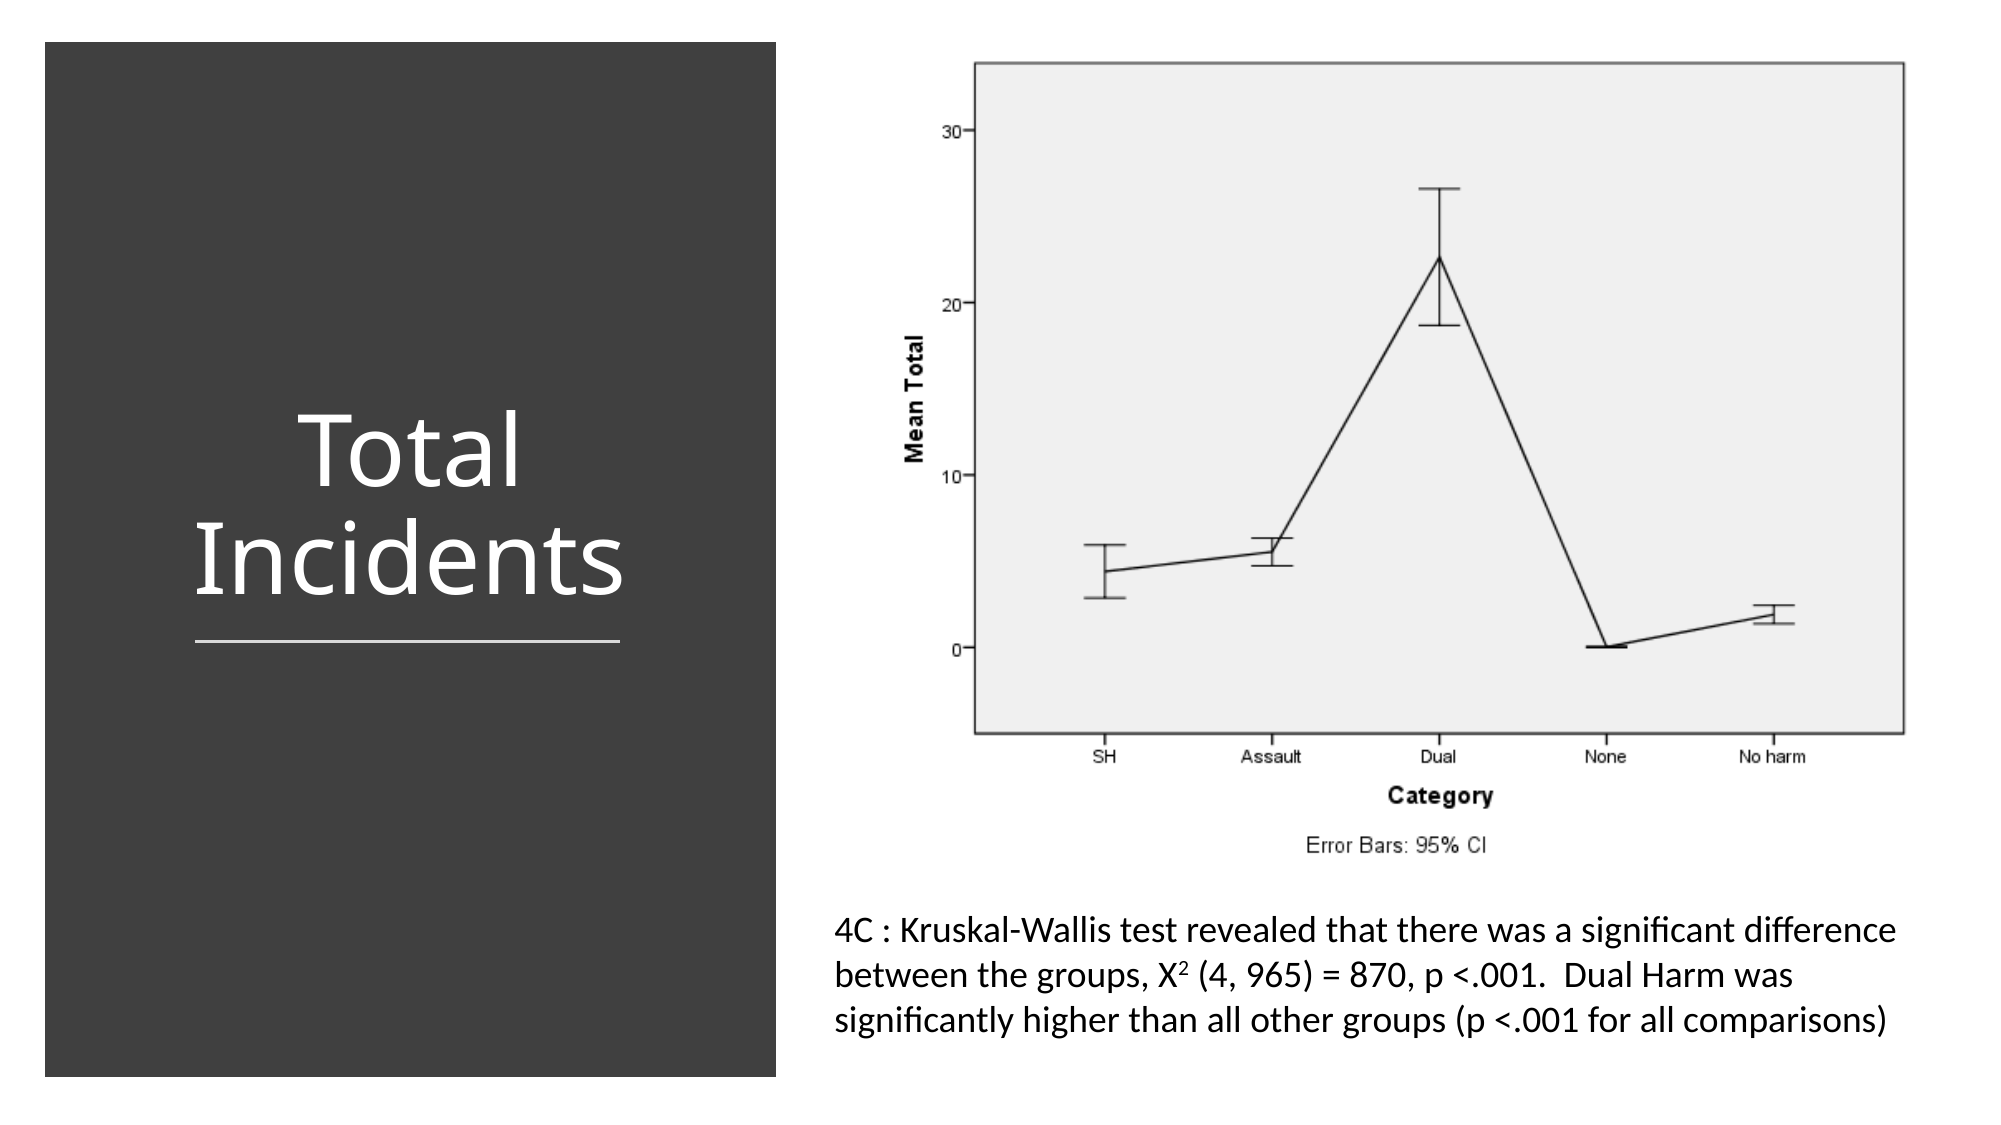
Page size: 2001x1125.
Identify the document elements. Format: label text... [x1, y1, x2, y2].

text_box [54, 52, 767, 1067]
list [874, 52, 1918, 876]
text_box 4C : Kruskal-Wallis test revealed that there was a significant difference between the groups, X2 (4, 965) = 870, p <.001. Dual Harm was significantly higher than all other groups (p <.001 for all comparisons) [819, 897, 1976, 1047]
title Total Incidents [110, 149, 711, 624]
